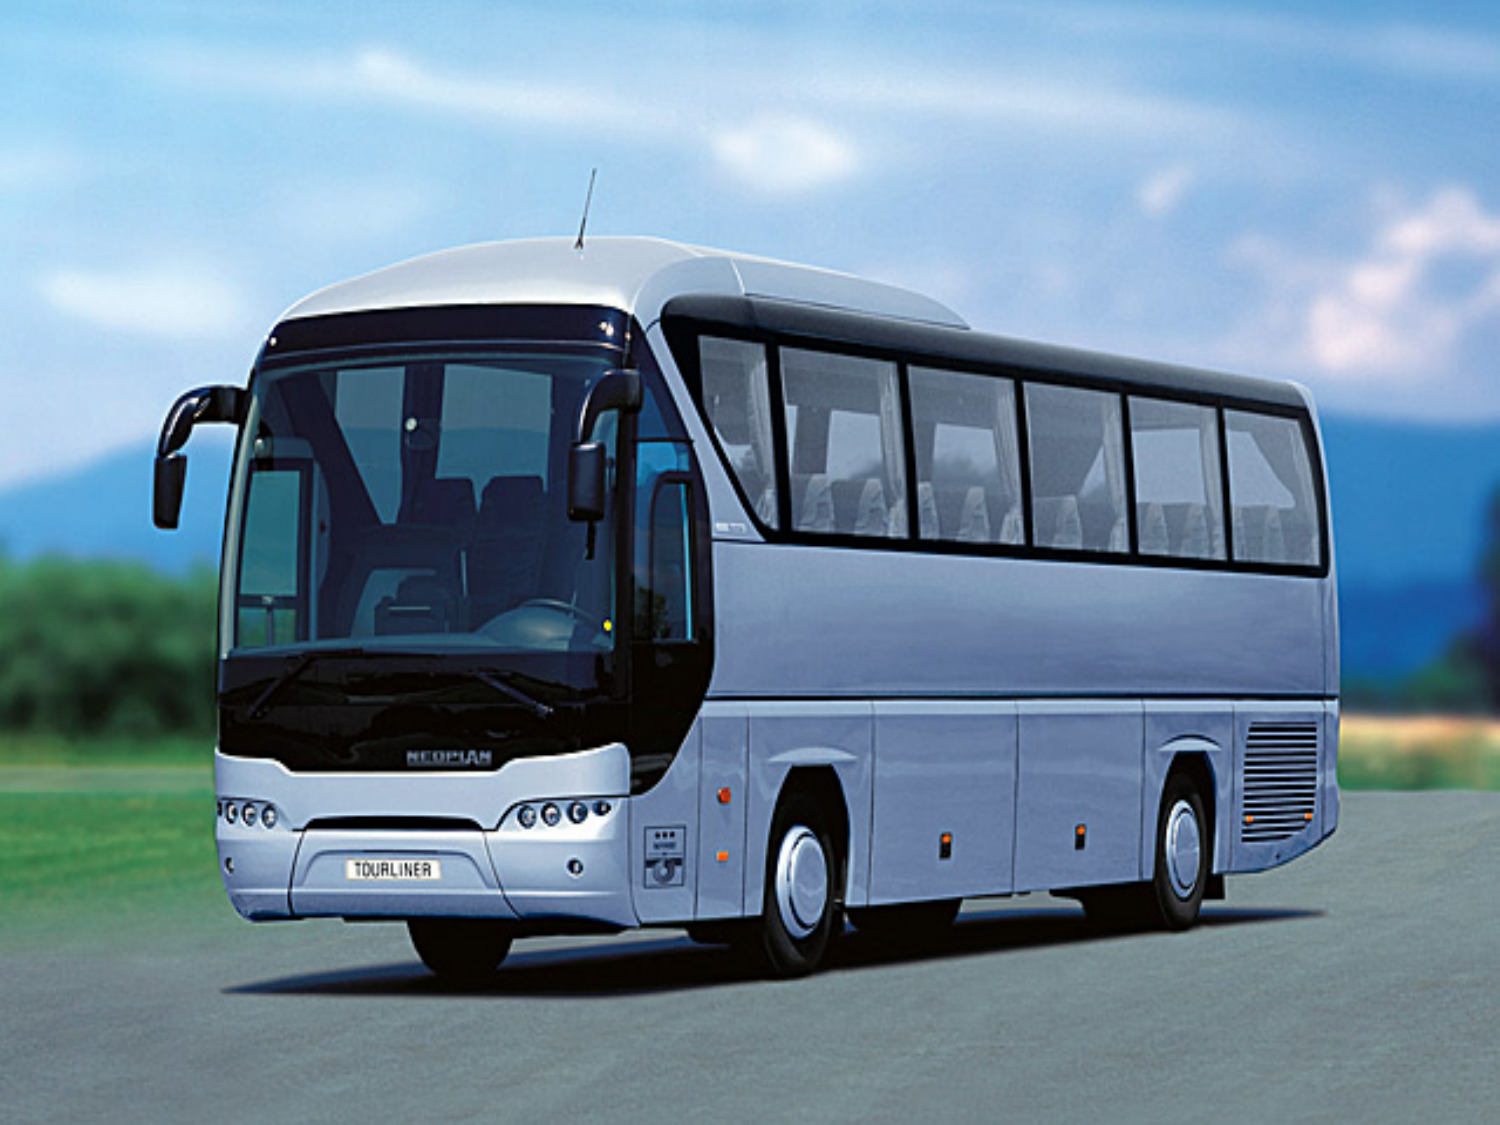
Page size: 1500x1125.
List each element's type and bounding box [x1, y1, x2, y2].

list [0, 0, 1500, 1125]
